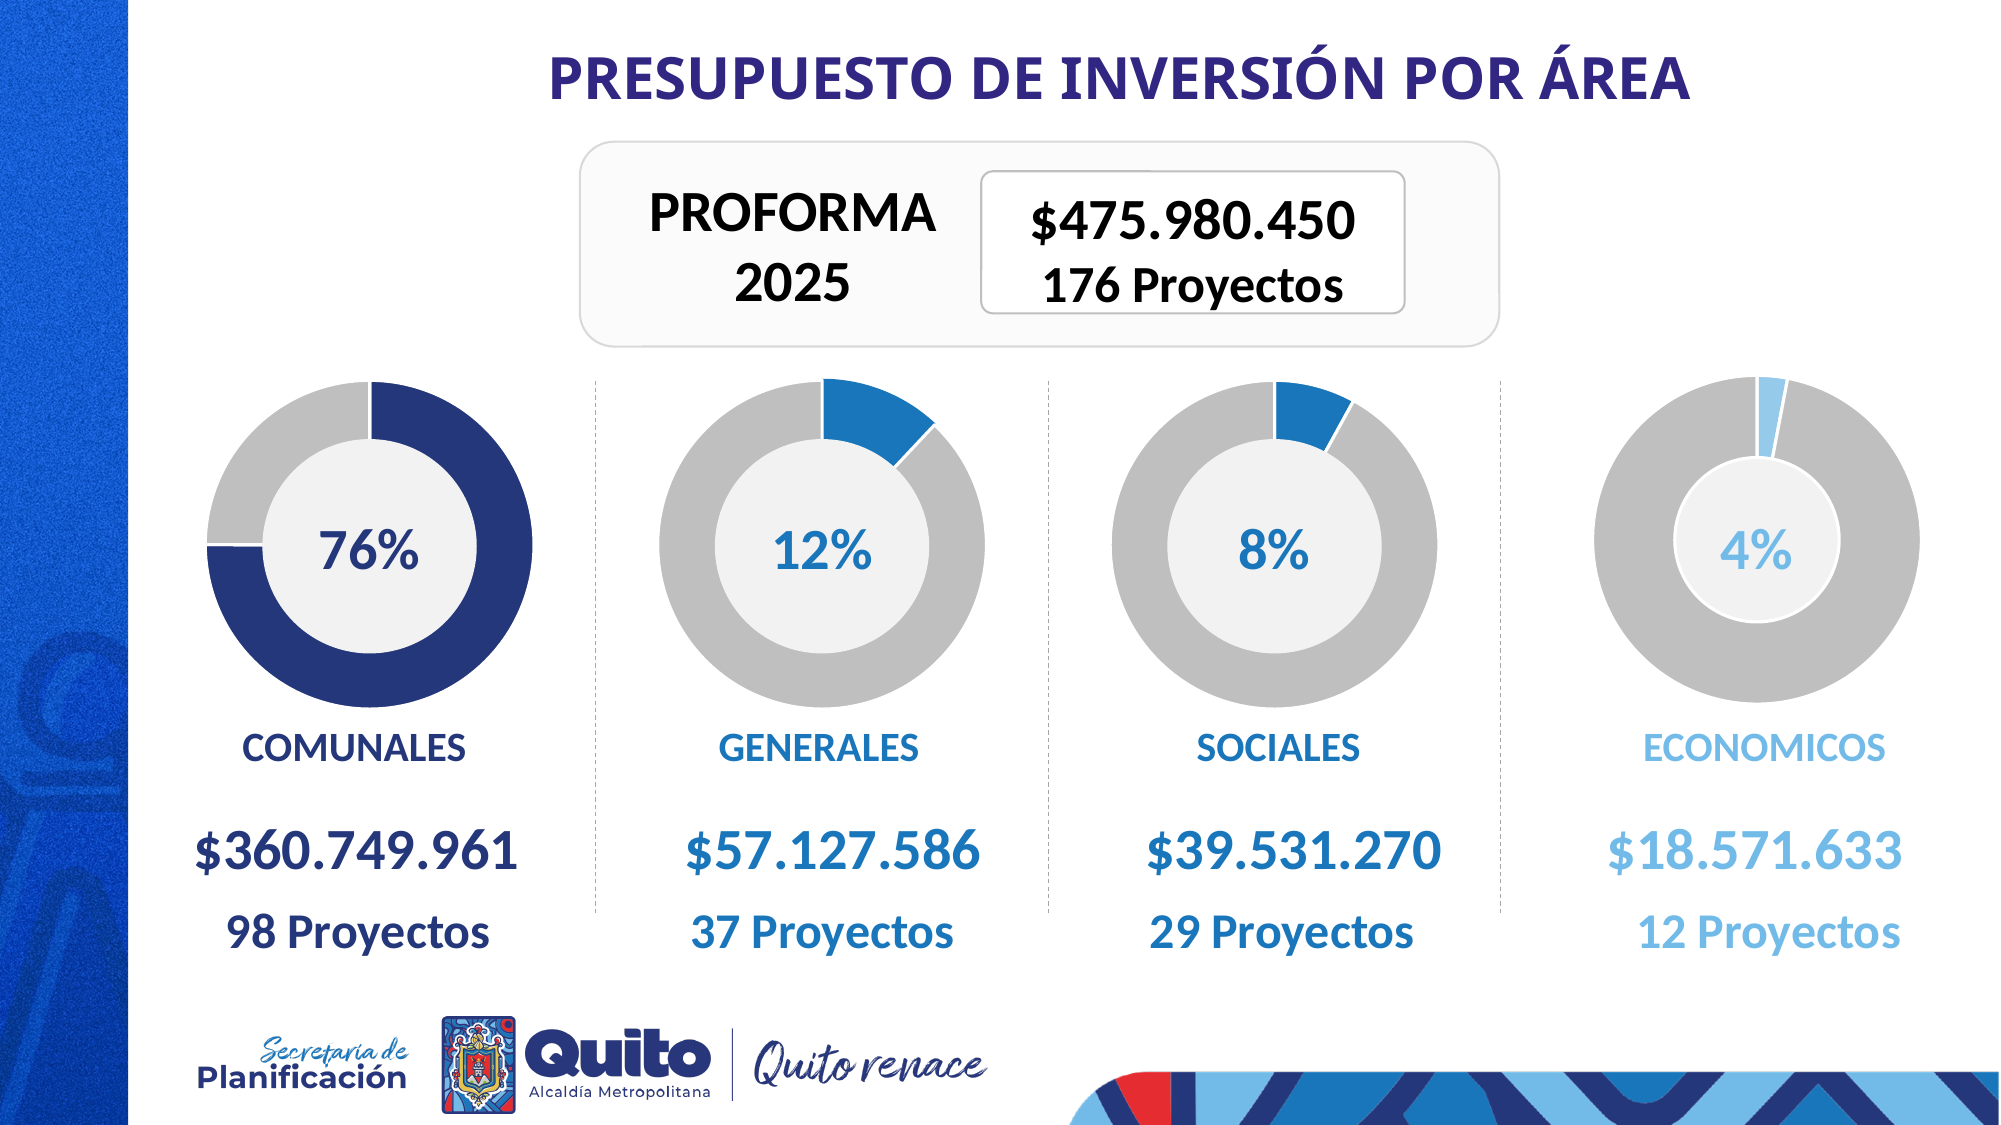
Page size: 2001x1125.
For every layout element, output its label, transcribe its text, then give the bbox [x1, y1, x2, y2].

text_box SOCIALES [1063, 717, 1494, 777]
text_box PROFORMA 2025 [601, 166, 985, 321]
chart [59, 368, 2000, 717]
text_box PRESUPUESTO DE INVERSIÓN POR ÁREA [254, 16, 1984, 145]
text_box $57.127.586 [666, 803, 1000, 889]
text_box 98 Proyectos [172, 890, 544, 966]
text_box GENERALES [603, 717, 1035, 777]
text_box $360.749.961 [172, 803, 541, 889]
text_box $475.980.450 176 Proyectos [985, 170, 1406, 315]
text_box 29 Proyectos [1096, 890, 1468, 966]
text_box 37 Proyectos [636, 890, 1009, 966]
text_box $18.571.633 [1556, 803, 1954, 889]
text_box ECONOMICOS [1549, 712, 1981, 777]
picture [1061, 1069, 2001, 1125]
text_box 12 Proyectos [1582, 890, 1954, 966]
picture [0, 0, 129, 1125]
picture [196, 1016, 990, 1114]
text_box $39.531.270 [1126, 803, 1461, 889]
text_box [578, 140, 1501, 348]
text_box COMUNALES [139, 717, 570, 777]
